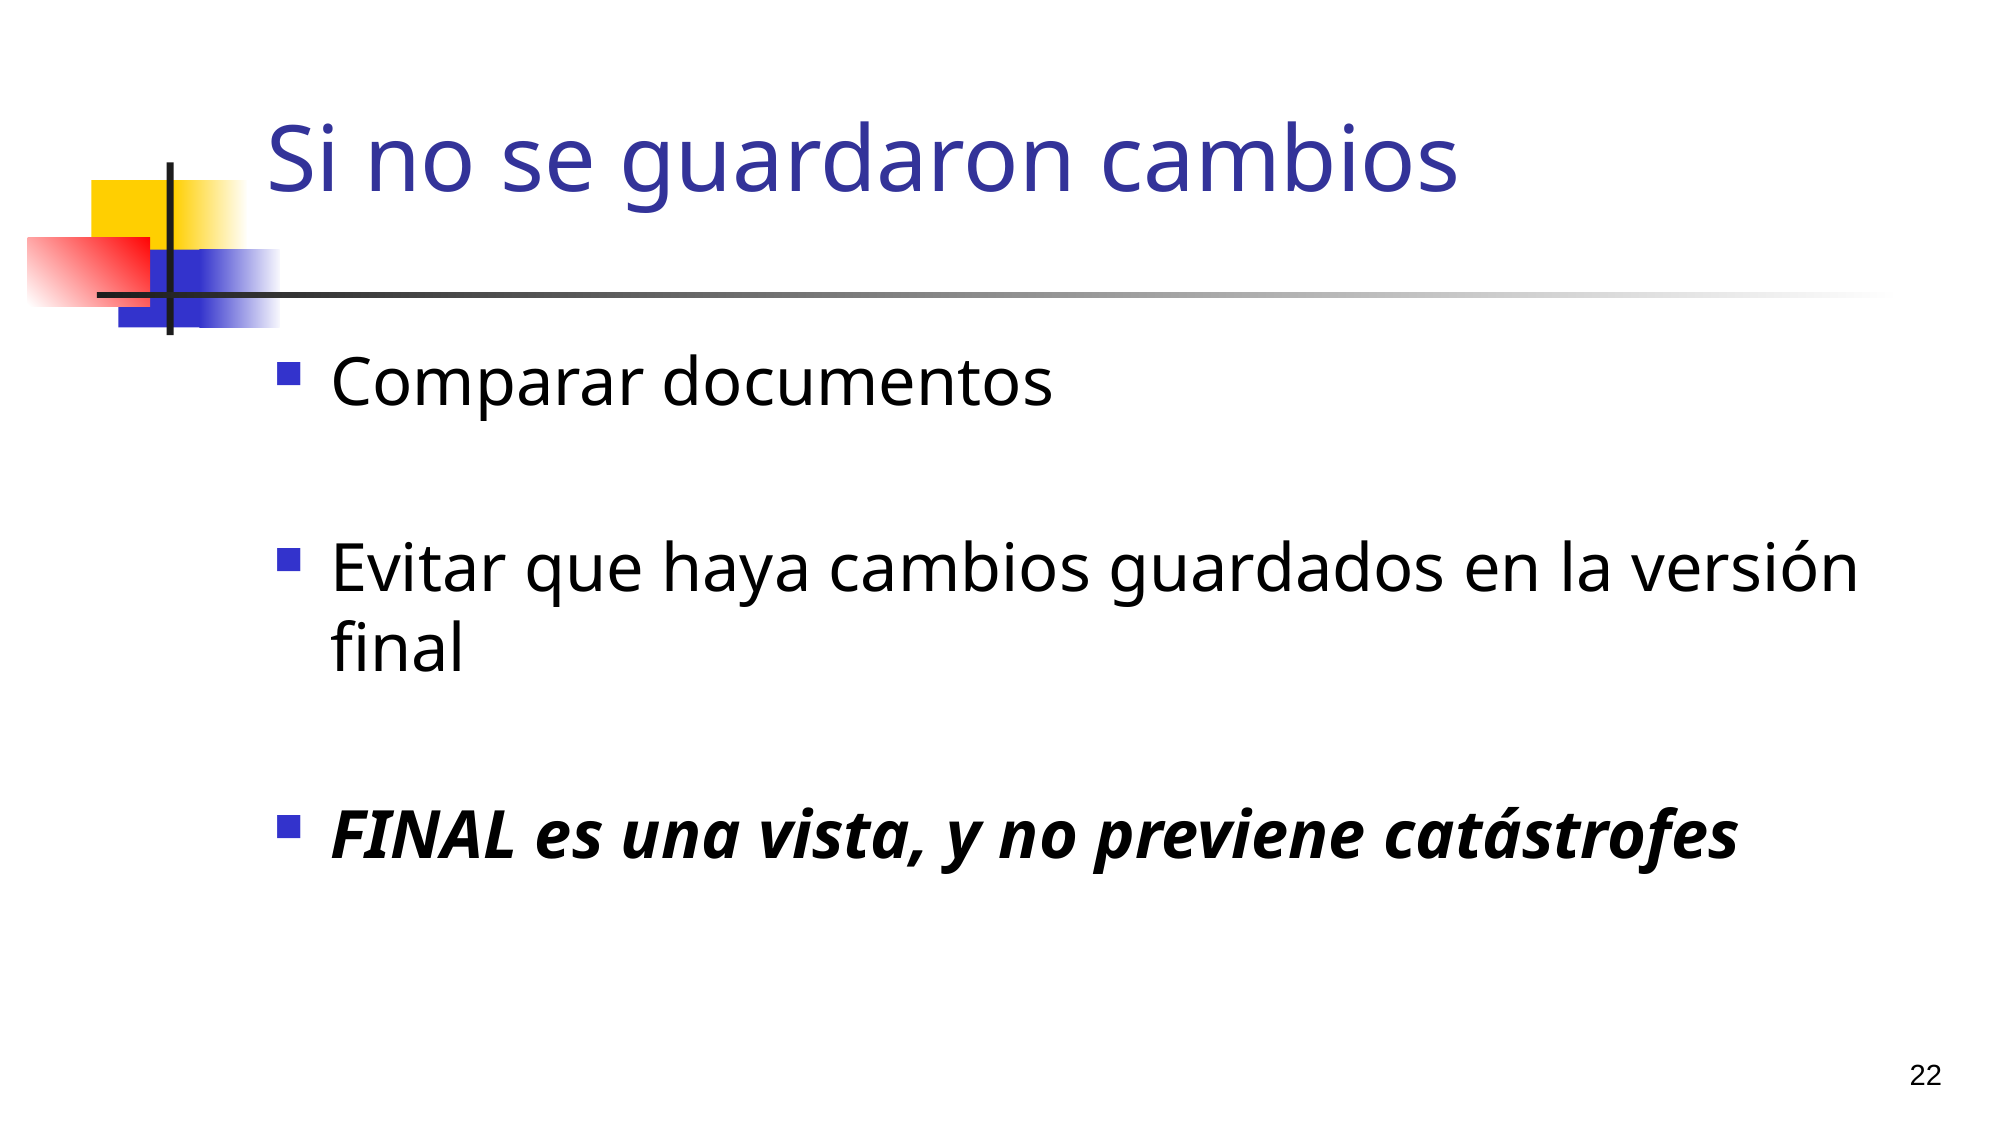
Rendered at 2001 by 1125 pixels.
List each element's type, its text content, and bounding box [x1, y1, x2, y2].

title Si no se guardaron cambios [251, 34, 1957, 276]
slide_number 22 [1540, 1023, 1958, 1100]
list Comparar documentos Evitar que haya cambios guardados en la versión final FINAL es una vista, y no previene catástrofes [258, 330, 1959, 1007]
